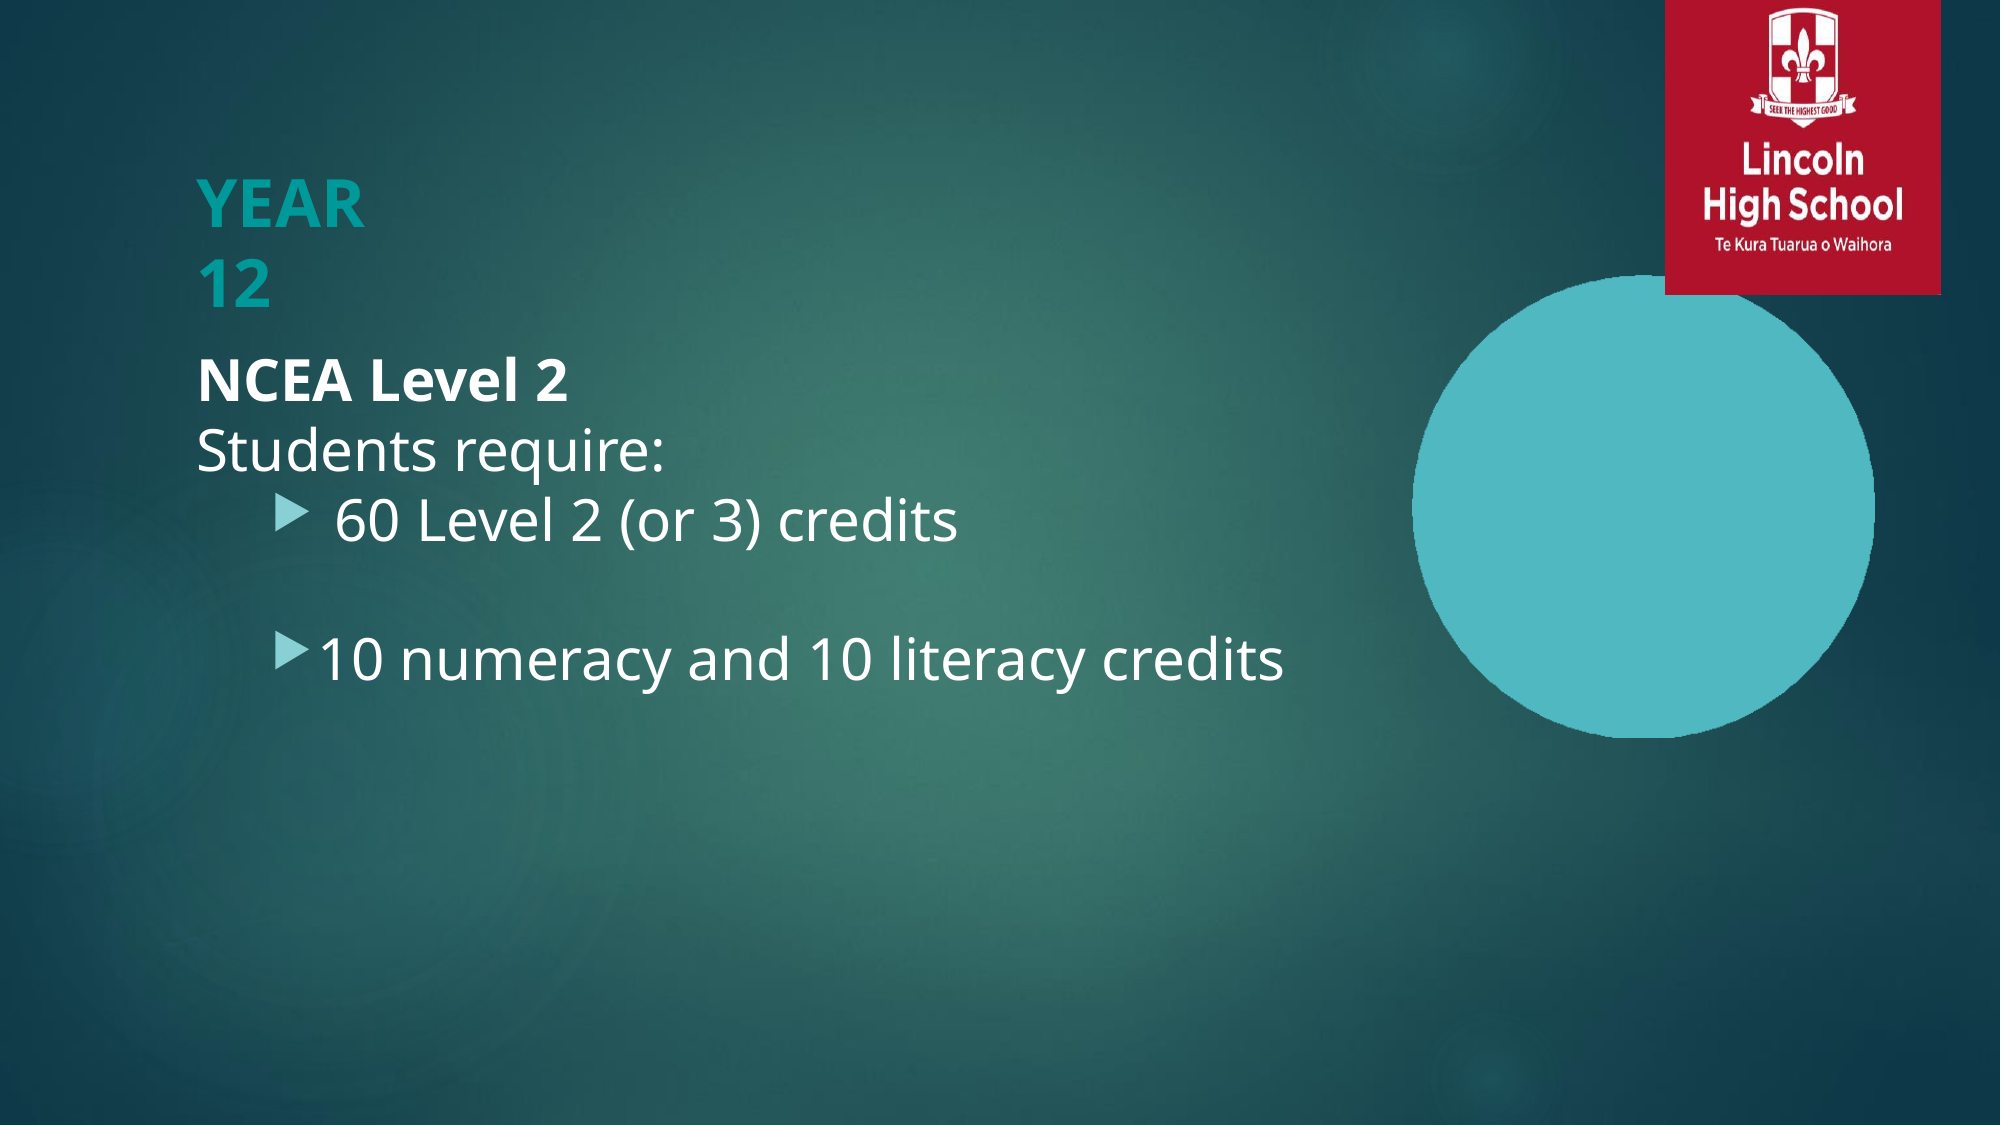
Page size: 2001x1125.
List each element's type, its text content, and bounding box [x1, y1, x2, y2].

list NCEA Level 2 Students require: 60 Level 2 (or 3) credits 10 numeracy and 10 literacy credits [193, 341, 1475, 981]
title YEAR 12 [193, 158, 456, 341]
picture [0, 0, 2000, 1125]
